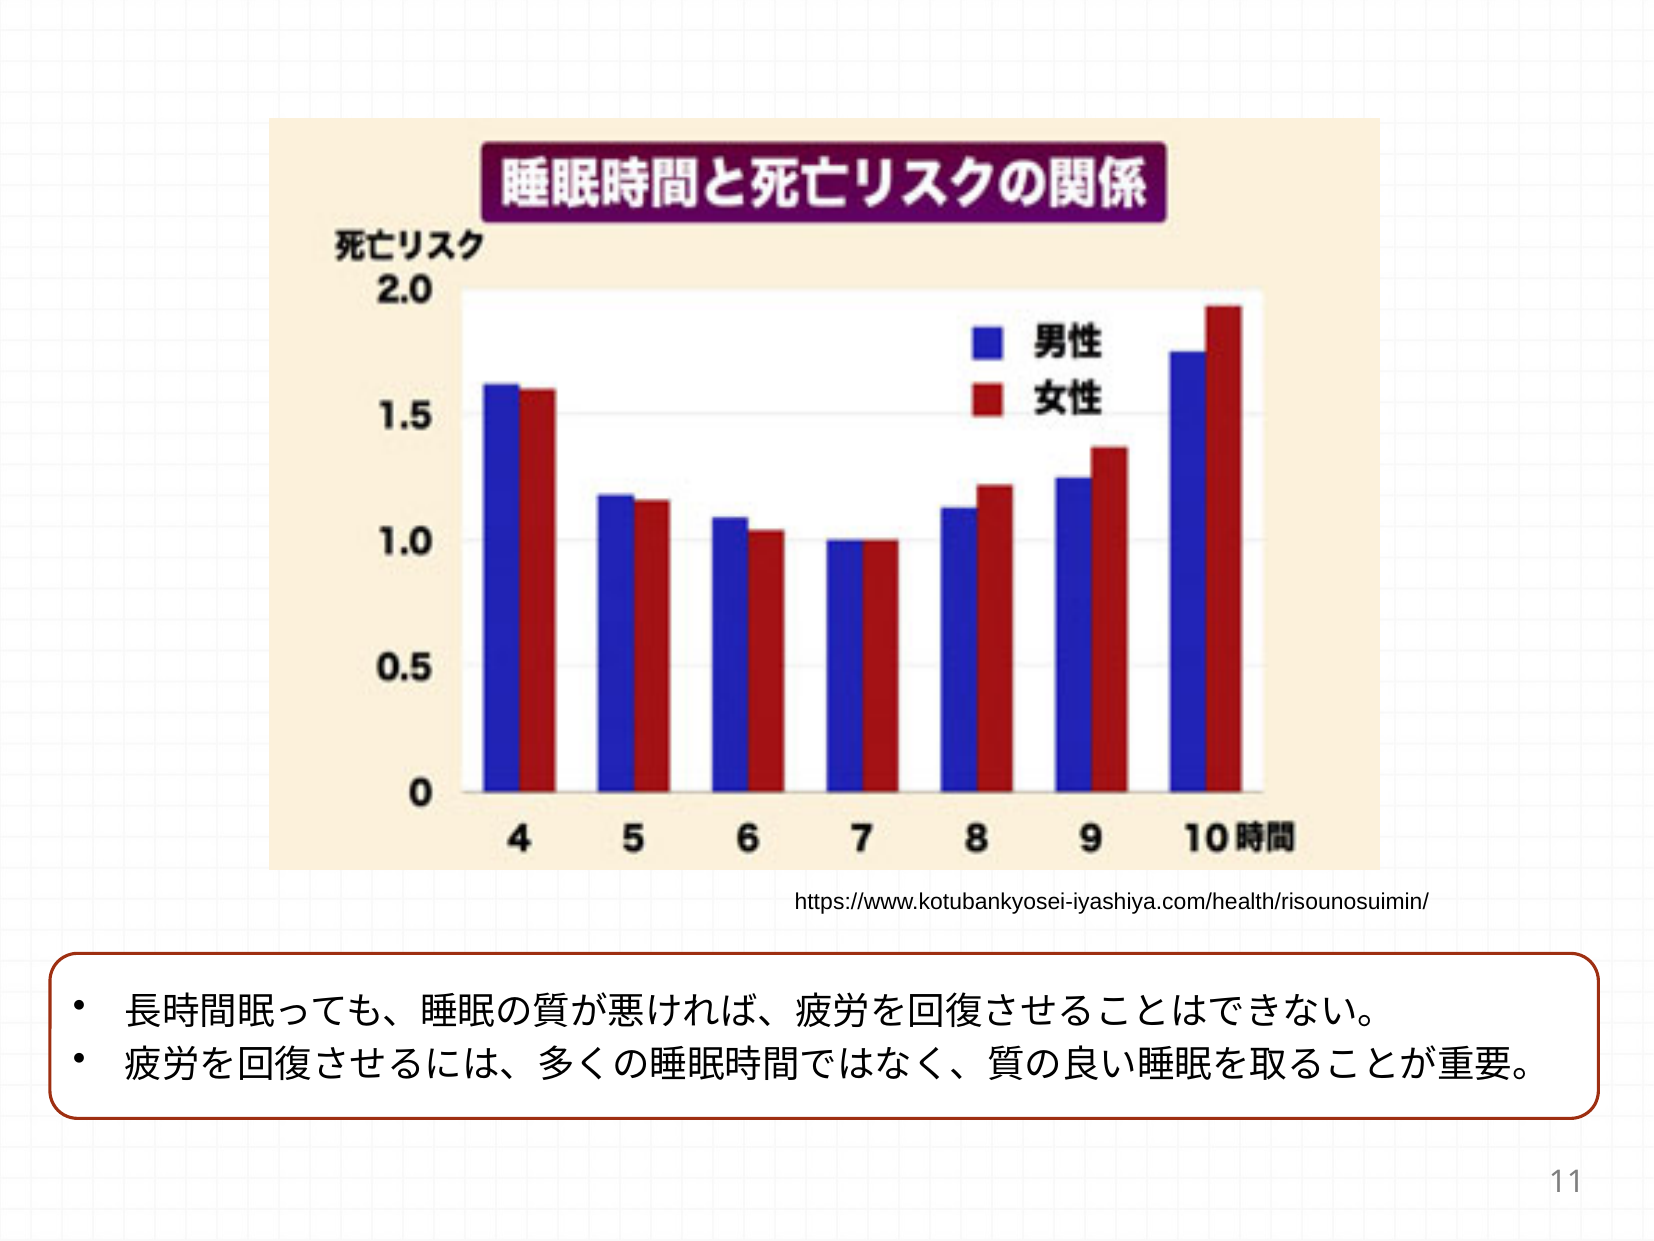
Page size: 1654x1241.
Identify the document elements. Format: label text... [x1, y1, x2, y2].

text_box 長時間眠っても、睡眠の質が悪ければ、疲労を回復させることはできない。 疲労を回復させるには、多くの睡眠時間ではなく、質の良い睡眠を取ることが重要。 [48, 951, 1600, 1120]
slide_number 11 [1215, 1149, 1602, 1216]
picture [0, 0, 1654, 1241]
text_box https://www.kotubankyosei-iyashiya.com/health/risounosuimin/ [779, 879, 1465, 922]
